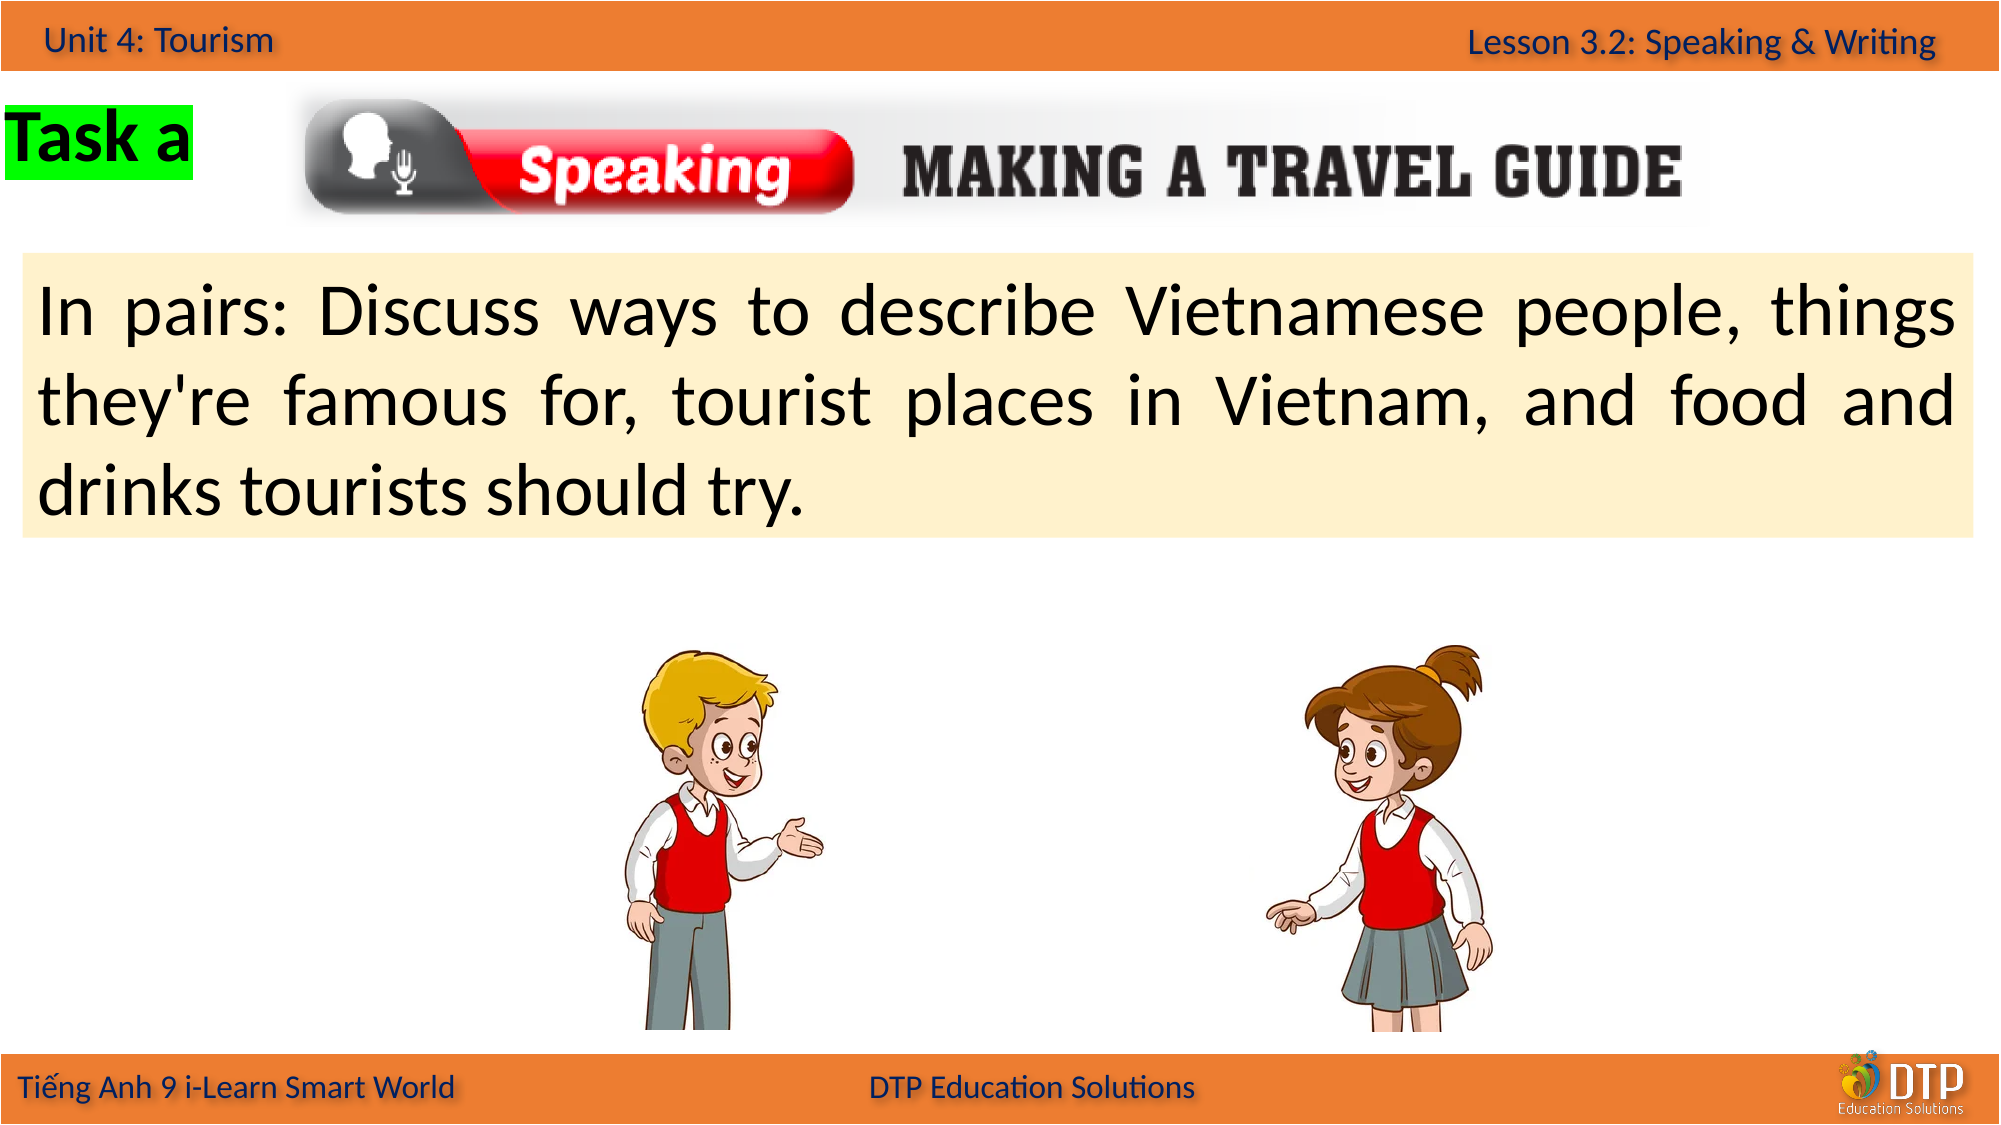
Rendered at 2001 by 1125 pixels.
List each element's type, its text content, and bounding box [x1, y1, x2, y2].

picture [286, 82, 1710, 227]
picture [1249, 634, 1499, 1032]
text_box In pairs: Discuss ways to describe Vietnamese people, things they're famous for, tourist places in Vietnam, and food and drinks tourists should try. [22, 252, 1974, 538]
picture [576, 634, 826, 1030]
picture [1839, 1050, 1963, 1114]
text_box Task a [0, 79, 209, 184]
